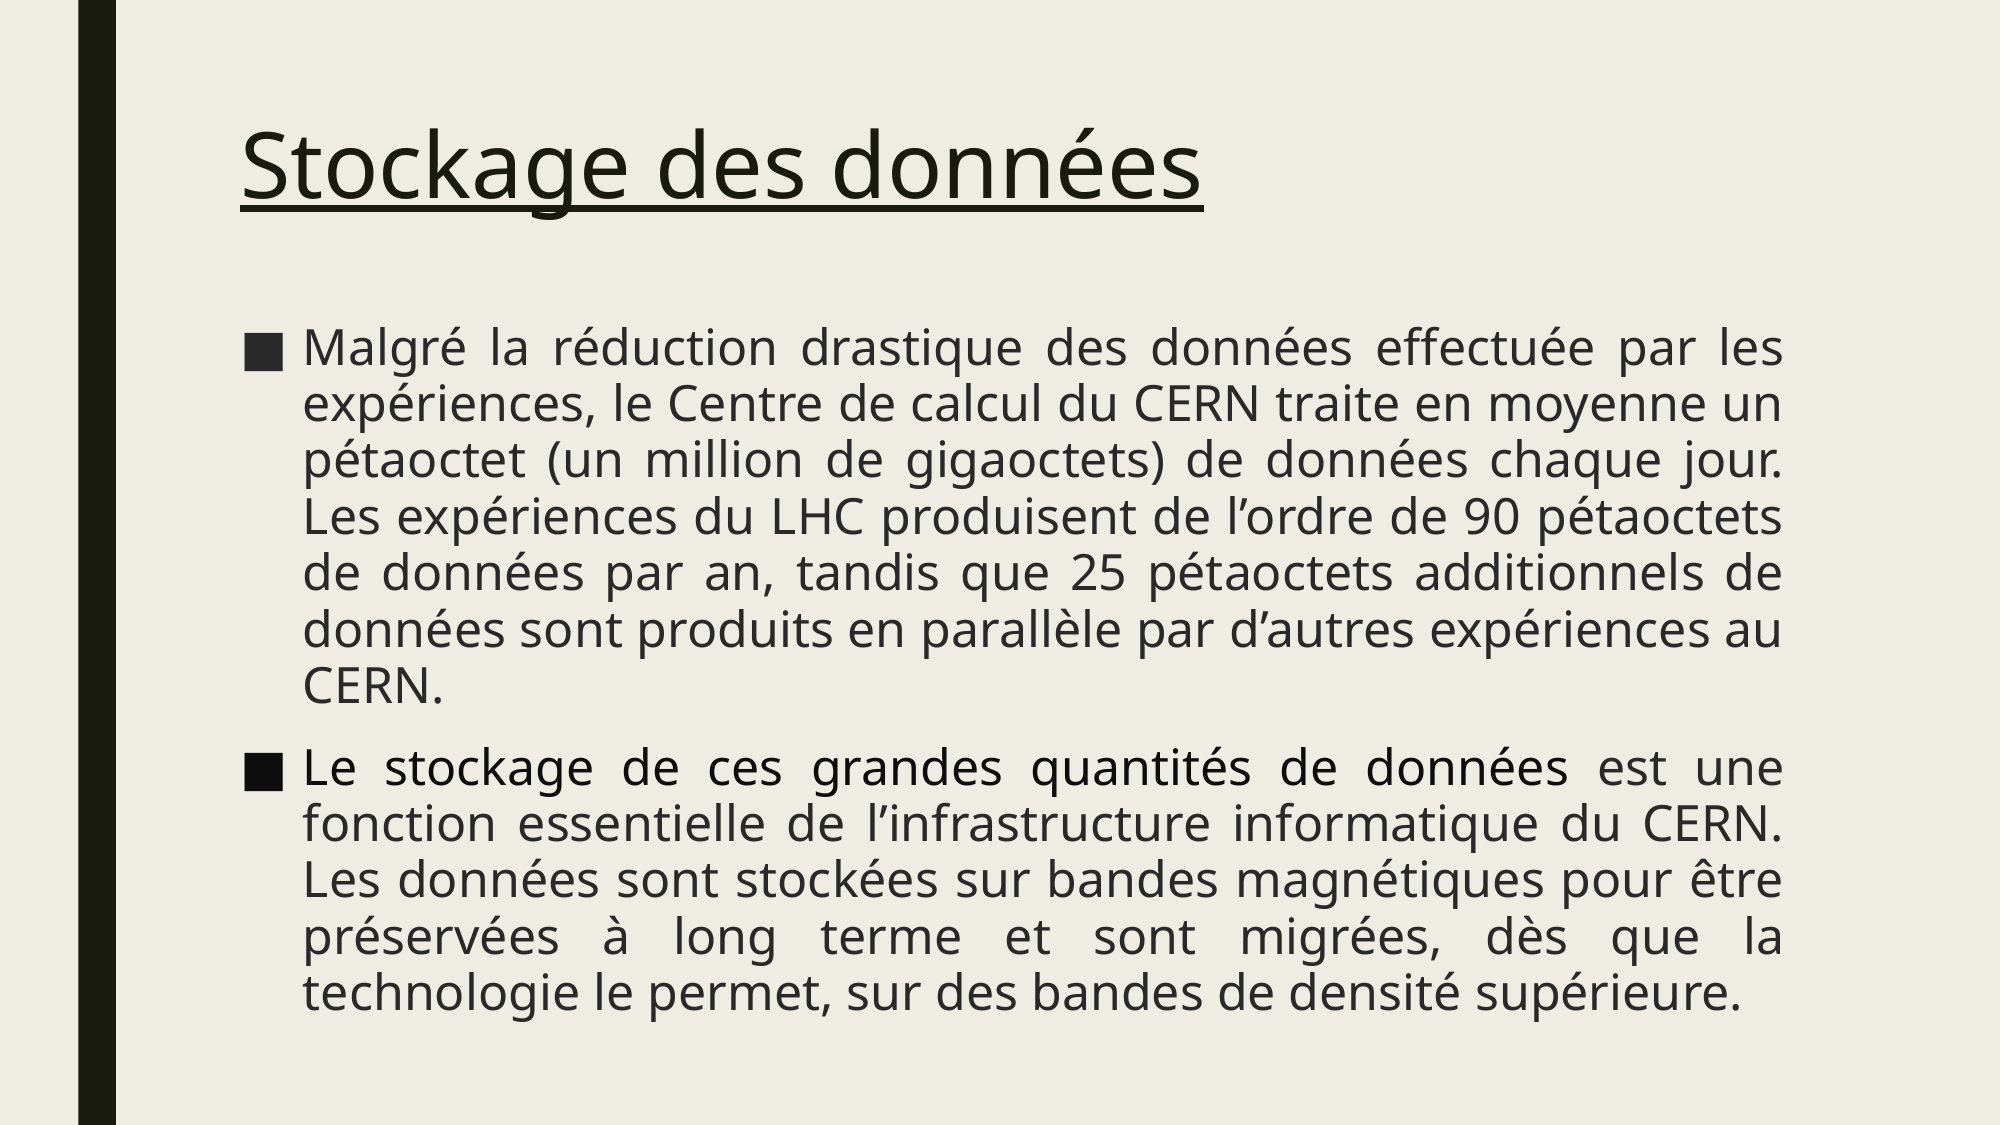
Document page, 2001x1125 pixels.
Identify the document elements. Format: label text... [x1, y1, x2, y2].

list Malgré la réduction drastique des données effectuée par les expériences, le Centre de calcul du CERN traite en moyenne un pétaoctet (un million de gigaoctets) de données chaque jour. Les expériences du LHC produisent de l’ordre de 90 pétaoctets de données par an, tandis que 25 pétaoctets additionnels de données sont produits en parallèle par d’autres expériences au CERN. Le stockage de ces grandes quantités de données est une fonction essentielle de l’infrastructure informatique du CERN. Les données sont stockées sur bandes magnétiques pour être préservées à long terme et sont migrées, dès que la technologie le permet, sur des bandes de densité supérieure. [225, 312, 1800, 963]
title Stockage des données [225, 112, 1800, 252]
